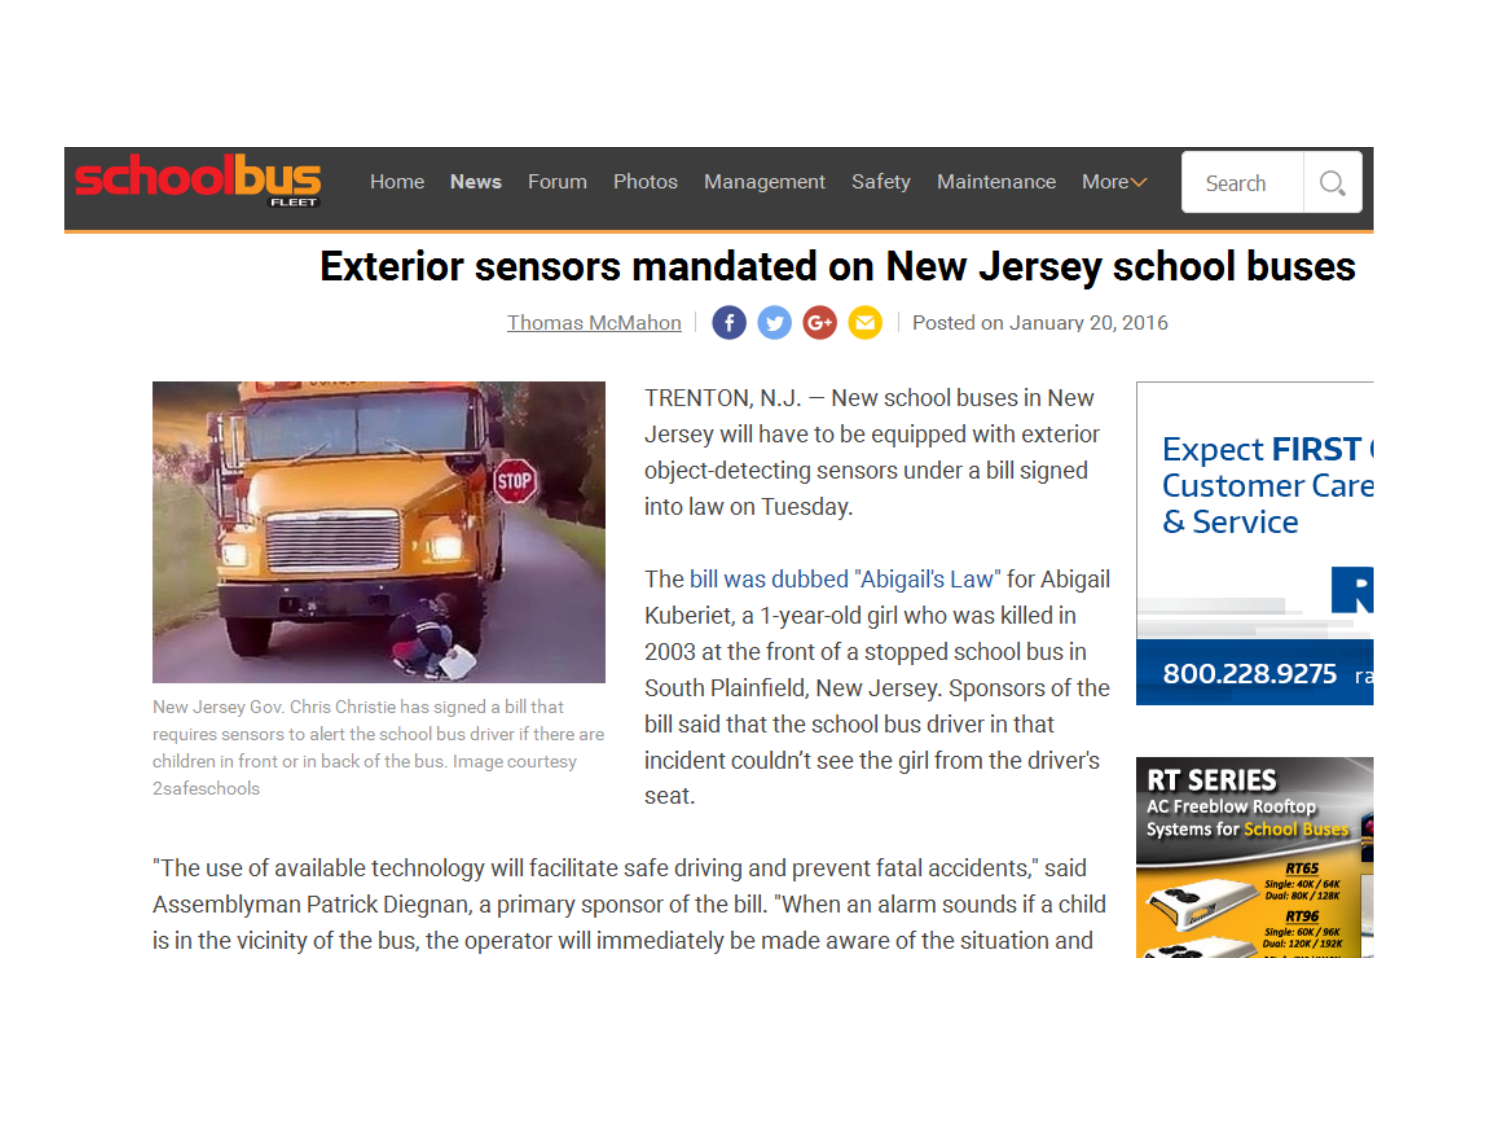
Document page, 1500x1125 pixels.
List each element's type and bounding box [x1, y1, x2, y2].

picture [64, 147, 1374, 958]
